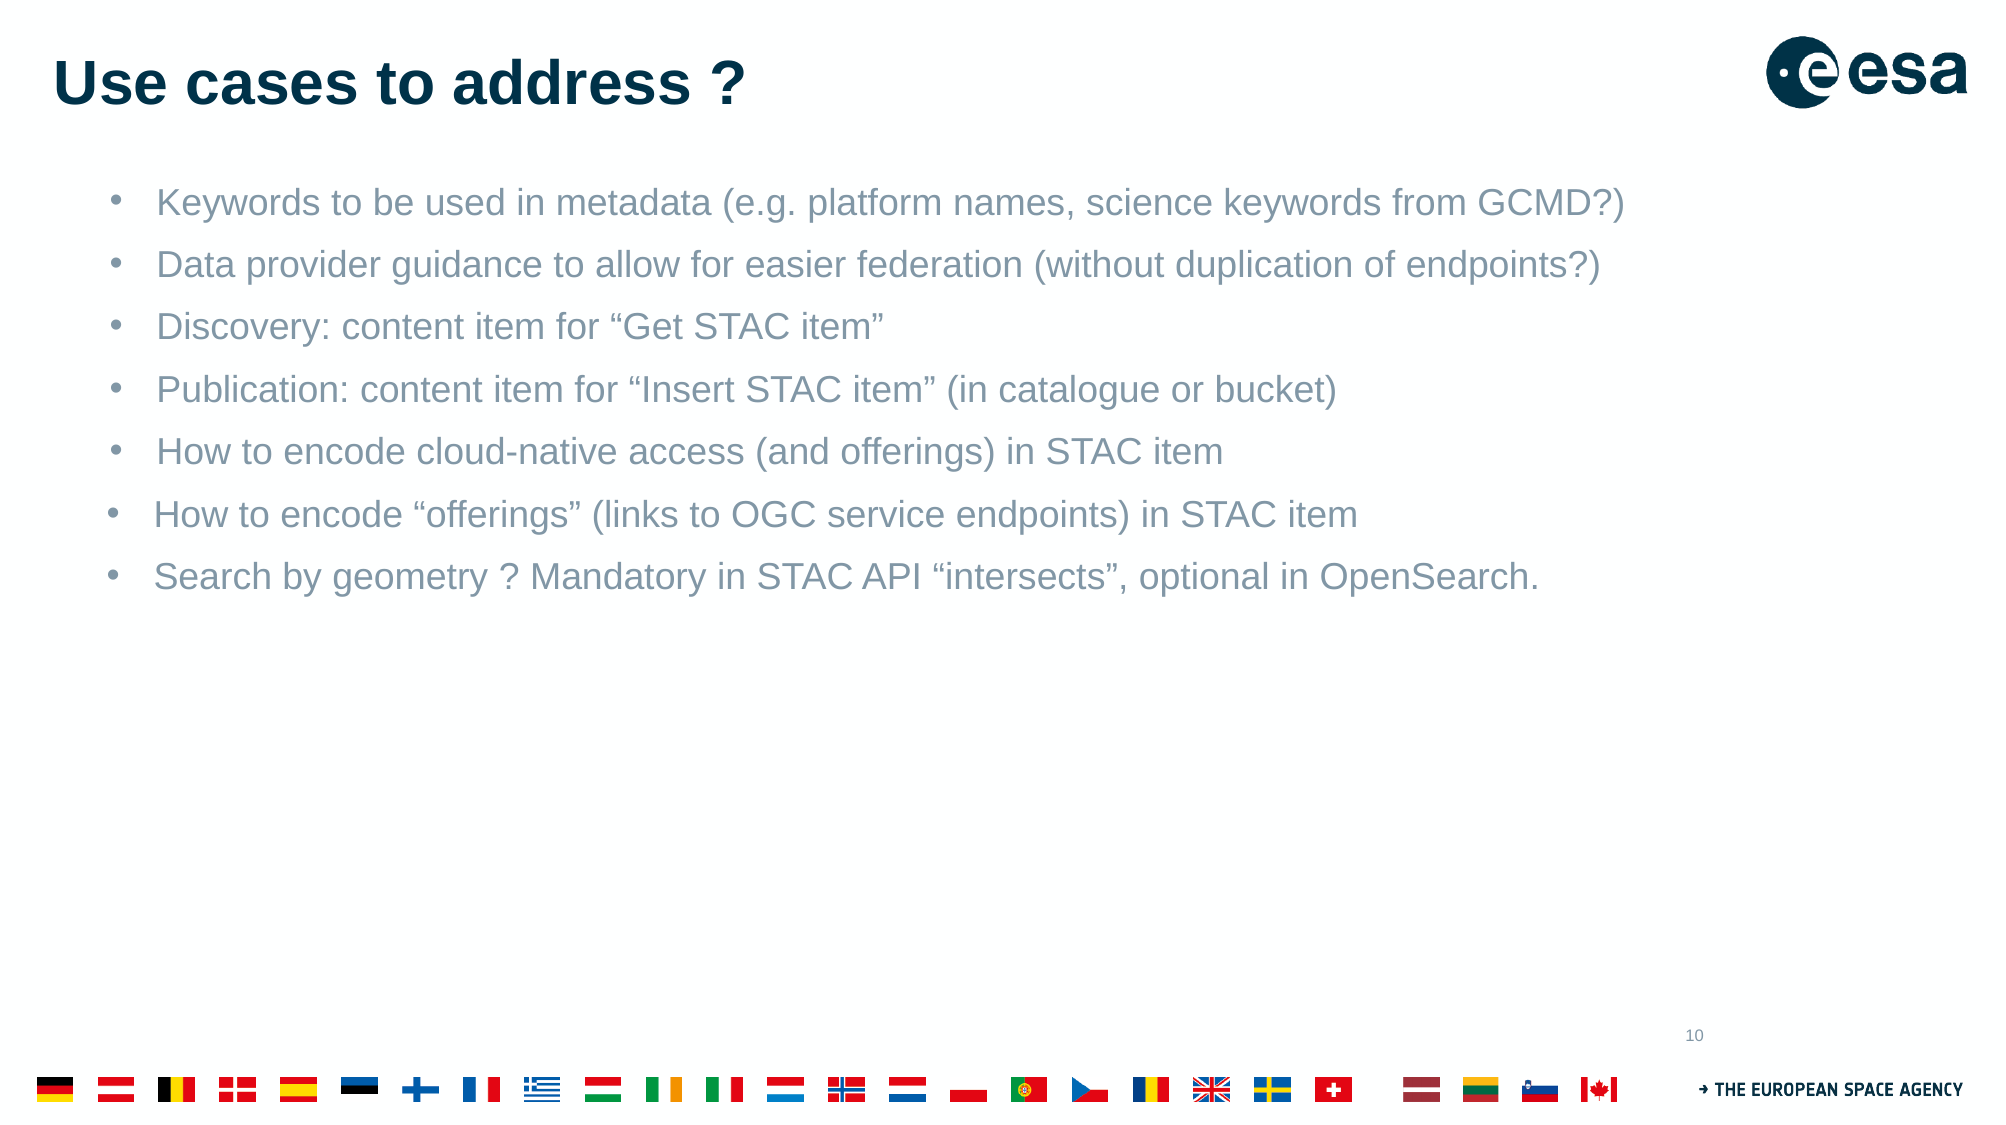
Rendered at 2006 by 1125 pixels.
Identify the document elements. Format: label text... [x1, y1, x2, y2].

picture [1696, 1080, 1966, 1098]
picture [767, 1077, 804, 1102]
picture [37, 1077, 73, 1102]
picture [1072, 1077, 1108, 1102]
picture [1522, 1077, 1558, 1102]
picture [706, 1077, 743, 1102]
title Use cases to address ? [34, 0, 1604, 184]
picture [1193, 1077, 1230, 1102]
list Keywords to be used in metadata (e.g. platform names, science keywords from GCMD?) Data provider guidance to allow for easier federation (without duplication of endpoints?) Discovery: content item for “Get STAC item” Publication: content item for “Insert STAC item” (in catalogue or bucket) How to encode cloud-native access (and offerings) in STAC item How to encode “offerings” (links to OGC service endpoints) in STAC item Search by geometry ? Mandatory in STAC API “intersects”, optional in OpenSearch. [40, 159, 1954, 996]
picture [1011, 1077, 1047, 1102]
picture [1403, 1077, 1440, 1102]
picture [950, 1077, 987, 1102]
picture [219, 1077, 256, 1102]
picture [646, 1077, 682, 1102]
picture [1315, 1077, 1352, 1102]
picture [98, 1077, 134, 1102]
picture [158, 1077, 195, 1102]
picture [1694, 0, 2006, 180]
picture [402, 1077, 439, 1102]
picture [280, 1077, 317, 1102]
picture [1254, 1077, 1291, 1102]
picture [463, 1077, 500, 1102]
picture [1581, 1077, 1617, 1102]
picture [889, 1077, 926, 1102]
picture [585, 1077, 621, 1102]
picture [341, 1077, 378, 1102]
picture [524, 1077, 560, 1102]
picture [1133, 1077, 1169, 1102]
picture [828, 1077, 865, 1102]
